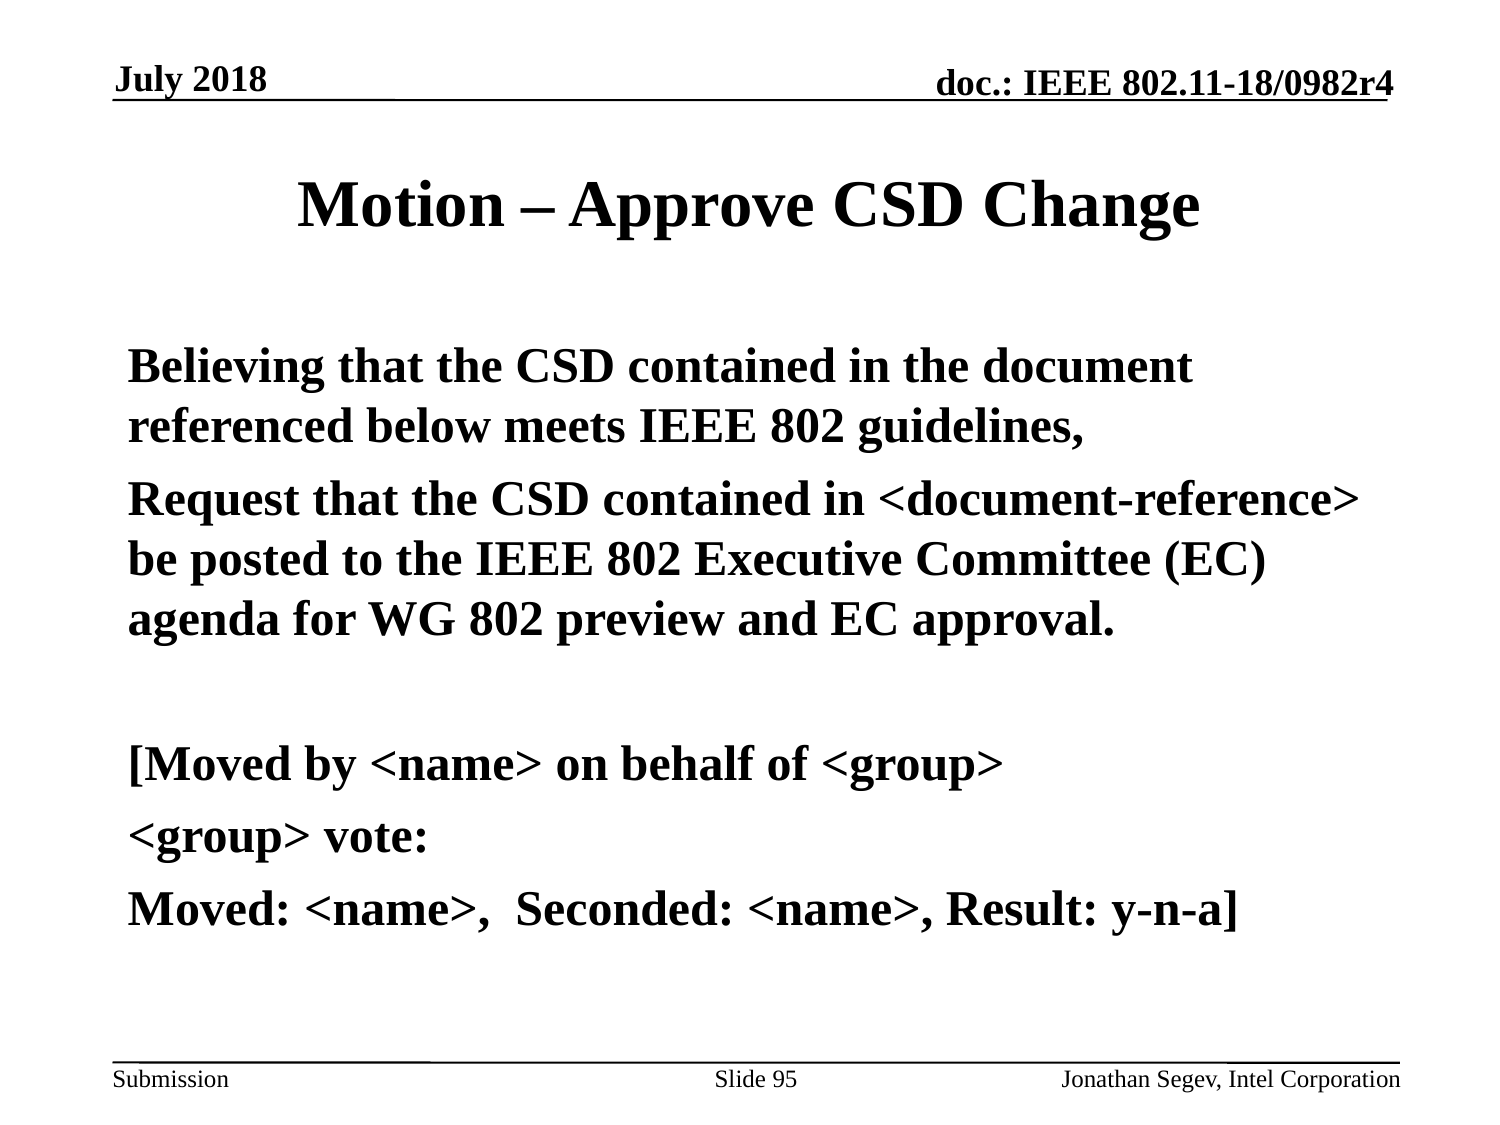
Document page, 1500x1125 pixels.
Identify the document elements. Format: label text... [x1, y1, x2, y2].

slide_number Slide 95 [712, 1061, 800, 1123]
footer Jonathan Segev, Intel Corporation [878, 1061, 1402, 1093]
title Motion – Approve CSD Change [112, 112, 1388, 288]
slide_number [114, 54, 423, 100]
list Believing that the CSD contained in the document referenced below meets IEEE 802 guidelines, Request that the CSD contained in <document-reference> be posted to the IEEE 802 Executive Committee (EC) agenda for WG 802 preview and EC approval. [Moved by <name> on behalf of <group> <group> vote: Moved: <name>, Seconded: <name>, Result: y-n-a] [112, 324, 1388, 1000]
